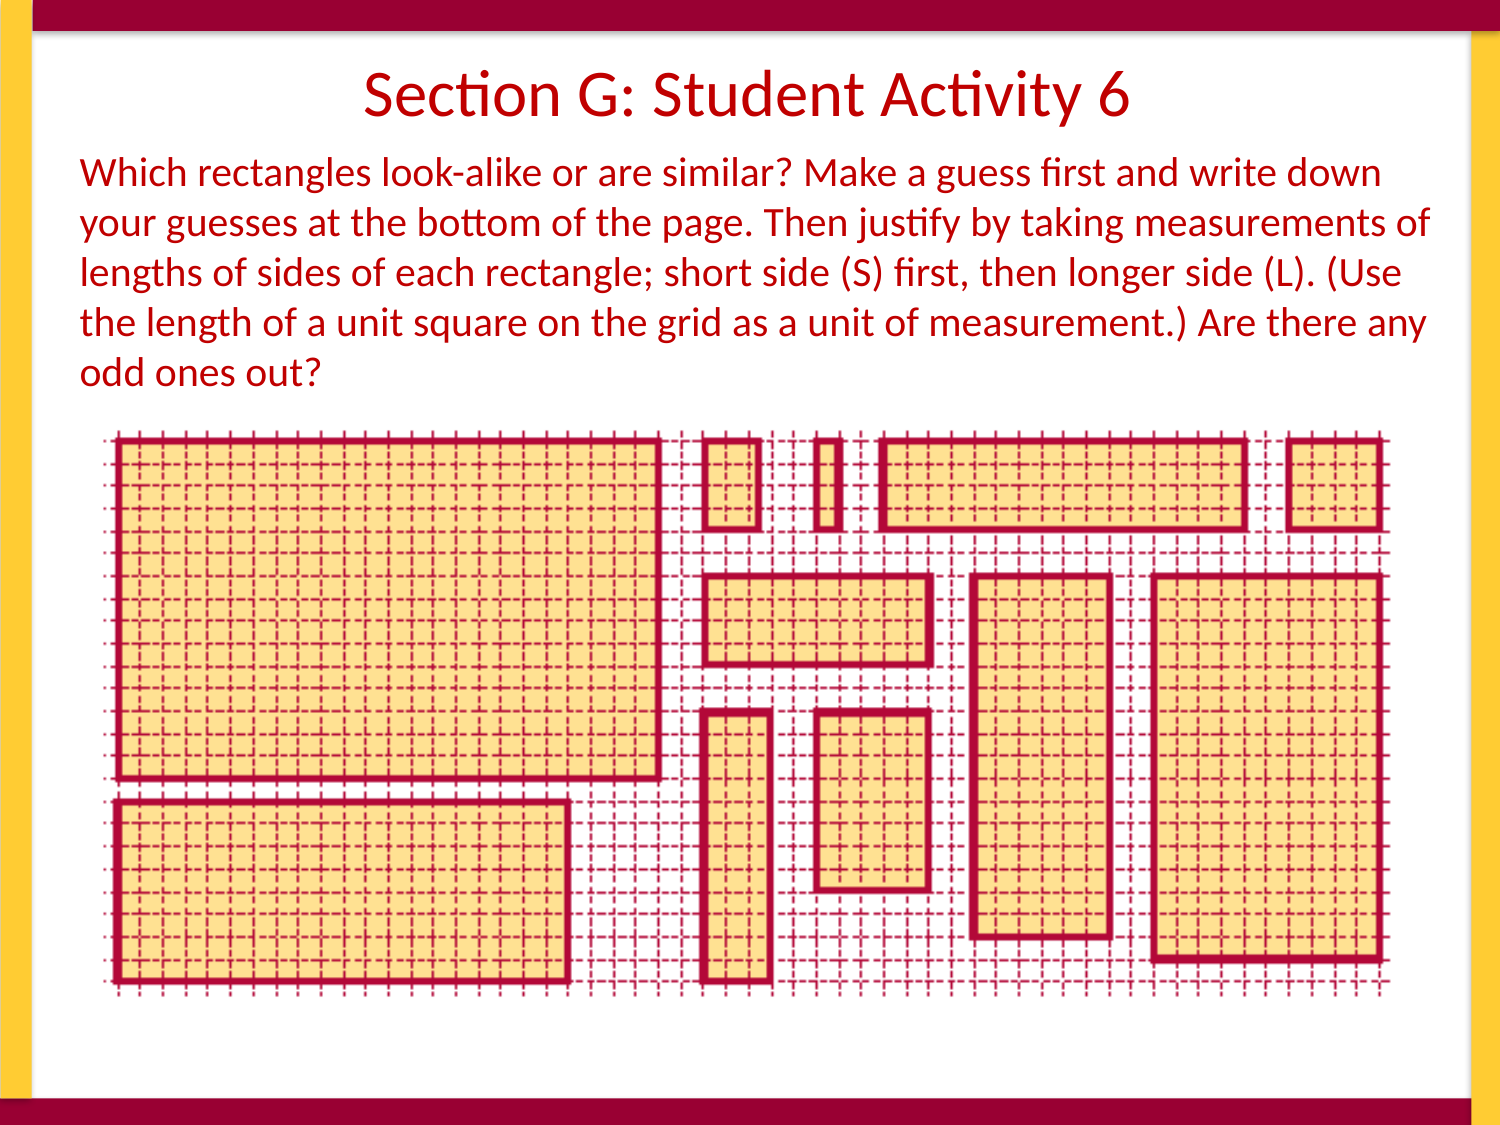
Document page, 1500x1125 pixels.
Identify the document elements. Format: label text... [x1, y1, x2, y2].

picture [94, 407, 1401, 1011]
text_box Section G: Student Activity 6 [348, 42, 1147, 137]
text_box Which rectangles look-alike or are similar? Make a guess first and write down your guesses at the bottom of the page. Then justify by taking measurements of lengths of sides of each rectangle; short side (S) first, then longer side (L). (Use the length of a unit square on the grid as a unit of measurement.) Are there any odd ones out? [64, 137, 1459, 403]
